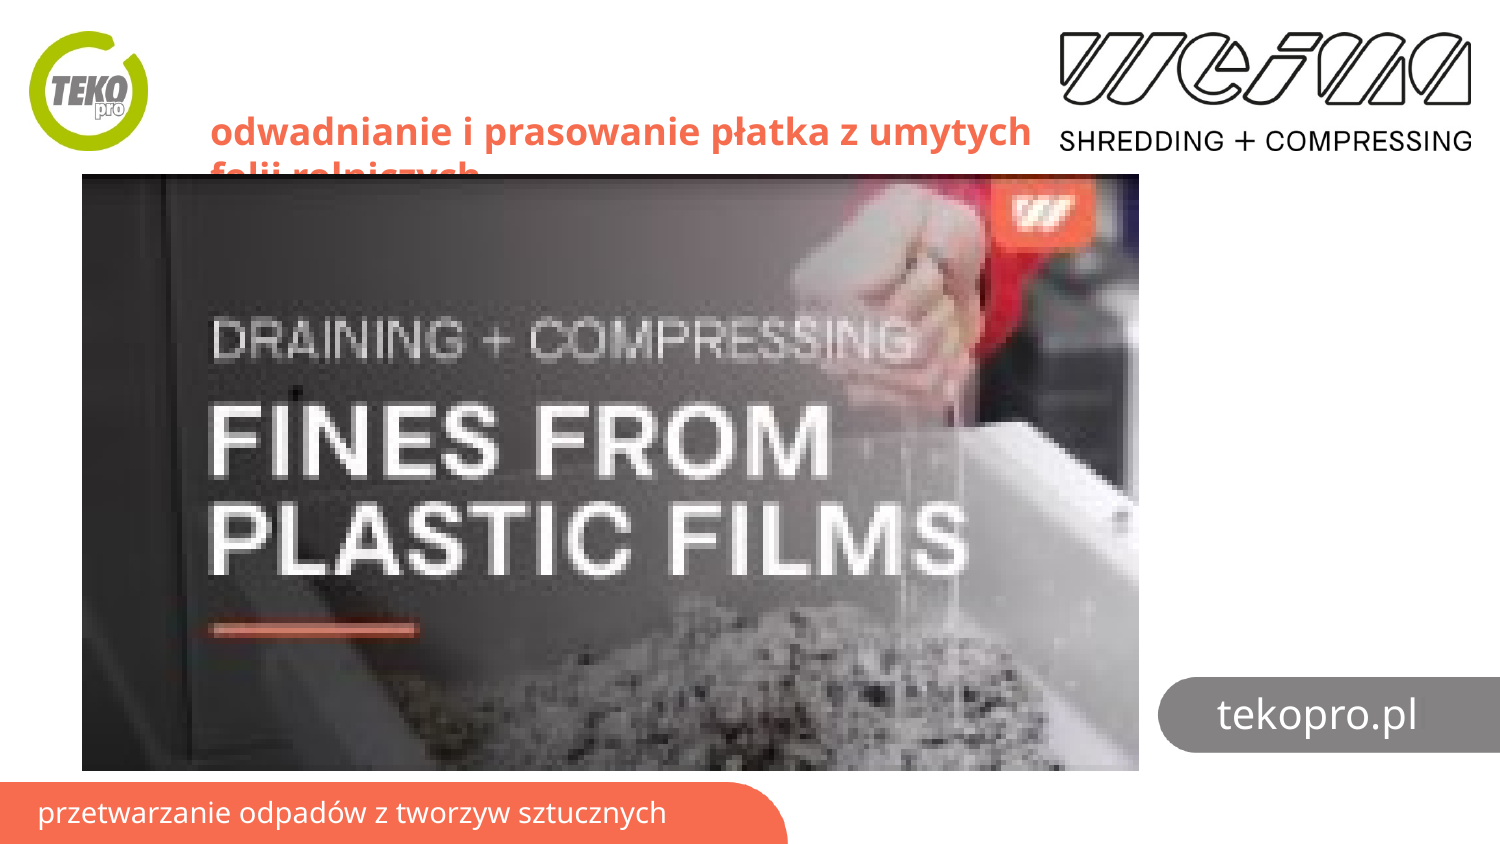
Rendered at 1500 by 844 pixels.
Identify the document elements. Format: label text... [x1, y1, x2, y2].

text_box odwadnianie i prasowanie płatka z umytych folii rolniczych [848, 100, 1065, 171]
picture [1060, 32, 1471, 151]
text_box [81, 173, 1140, 772]
picture [0, 0, 1500, 844]
